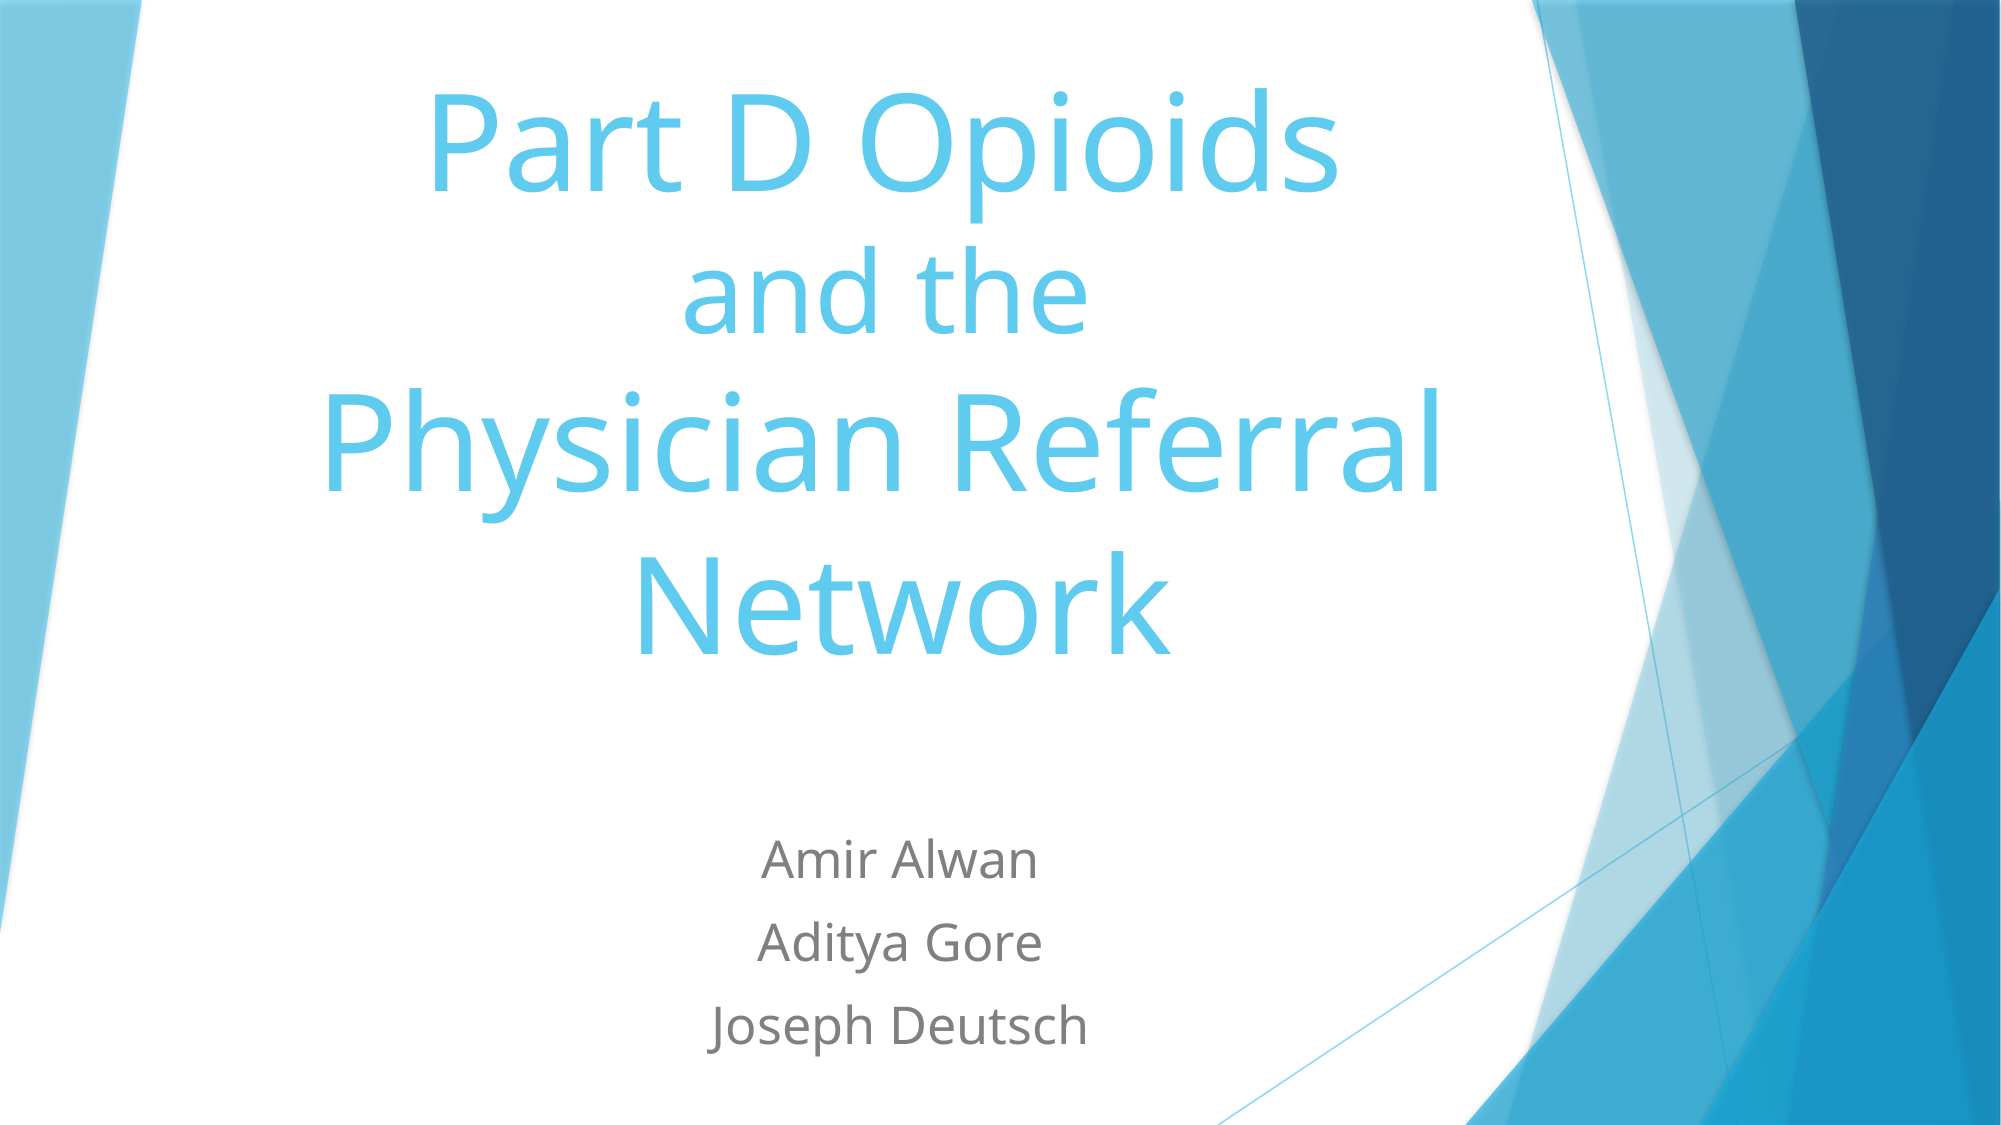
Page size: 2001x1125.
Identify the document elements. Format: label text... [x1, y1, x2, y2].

subtitle Amir Alwan Aditya Gore Joseph Deutsch [652, 818, 1149, 1077]
title Part D Opioids and the Physician Referral Network [0, 230, 1830, 689]
